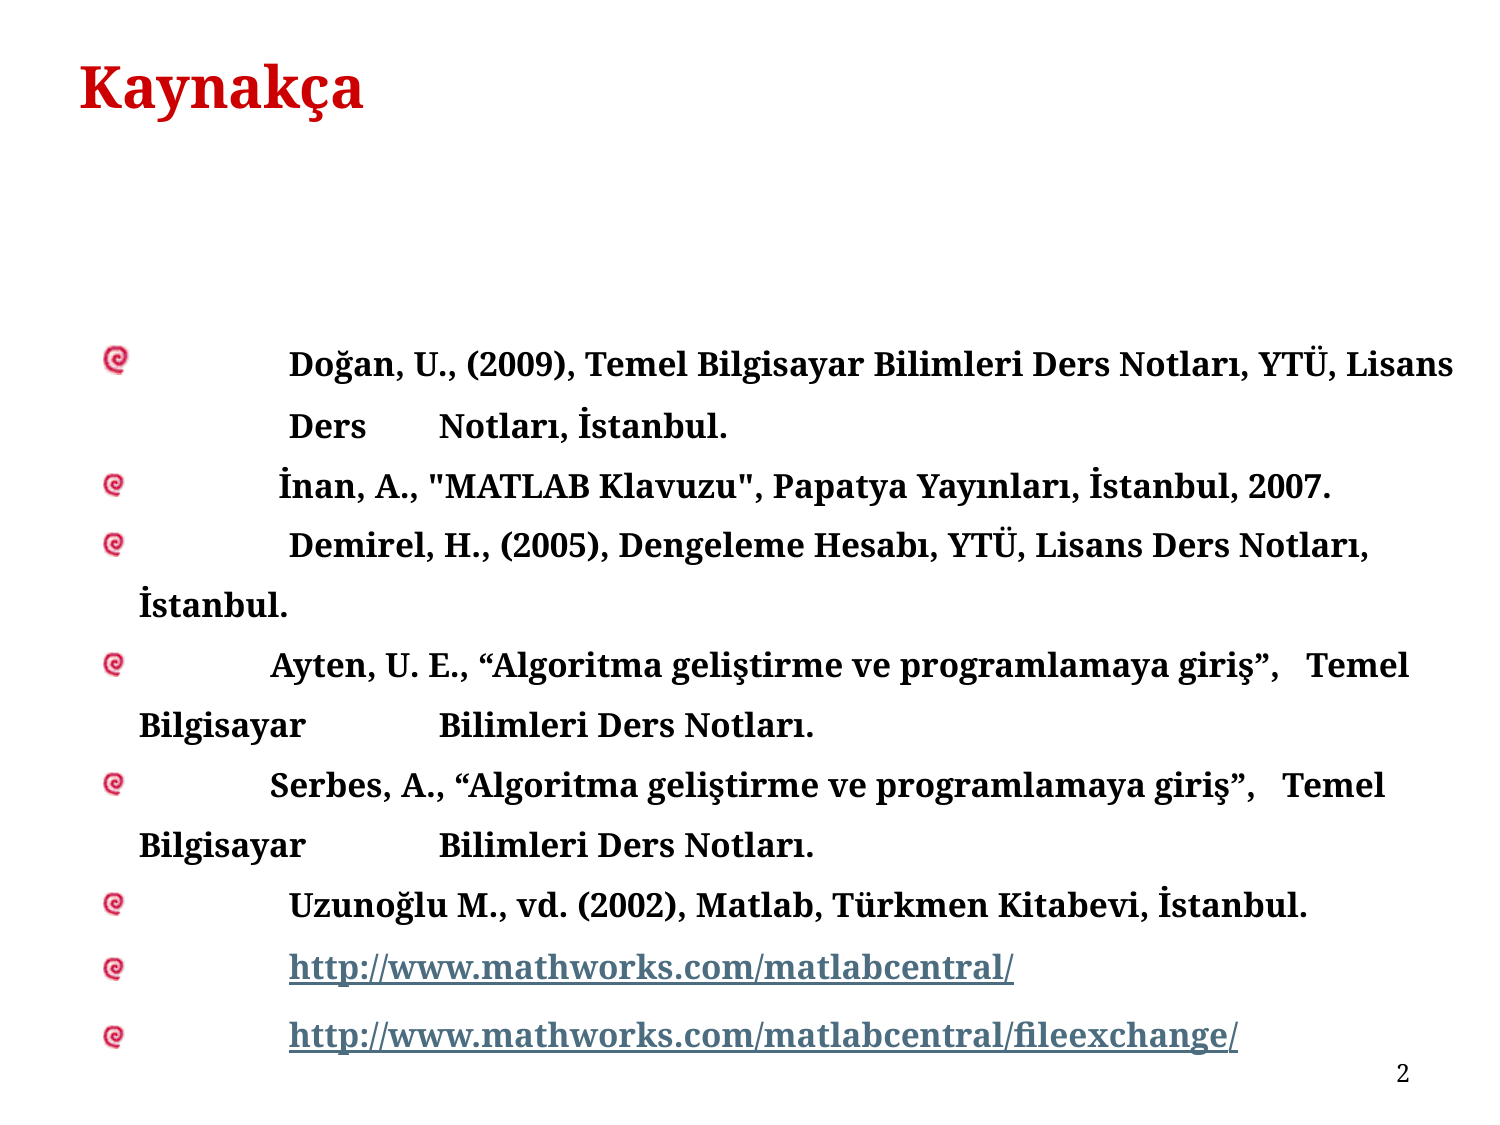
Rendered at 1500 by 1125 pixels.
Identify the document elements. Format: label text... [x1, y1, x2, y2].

text_box Doğan, U., (2009), Temel Bilgisayar Bilimleri Ders Notları, YTÜ, Lisans Ders Notları, İstanbul. İnan, A., "MATLAB Klavuzu", Papatya Yayınları, İstanbul, 2007. Demirel, H., (2005), Dengeleme Hesabı, YTÜ, Lisans Ders Notları, İstanbul. Ayten, U. E., “Algoritma geliştirme ve programlamaya giriş”, Temel Bilgisayar Bilimleri Ders Notları. Serbes, A., “Algoritma geliştirme ve programlamaya giriş”, Temel Bilgisayar Bilimleri Ders Notları. Uzunoğlu M., vd. (2002), Matlab, Türkmen Kitabevi, İstanbul. http://www.mathworks.com/matlabcentral/ http://www.mathworks.com/matlabcentral/fileexchange/ [88, 302, 1477, 976]
picture [103, 1025, 126, 1049]
title Kaynakça [64, 42, 1416, 182]
picture [103, 652, 126, 677]
picture [103, 345, 131, 375]
picture [103, 532, 126, 557]
slide_number 2 [1074, 1023, 1426, 1100]
picture [103, 957, 126, 981]
picture [103, 772, 126, 796]
picture [103, 473, 126, 497]
picture [103, 892, 126, 916]
